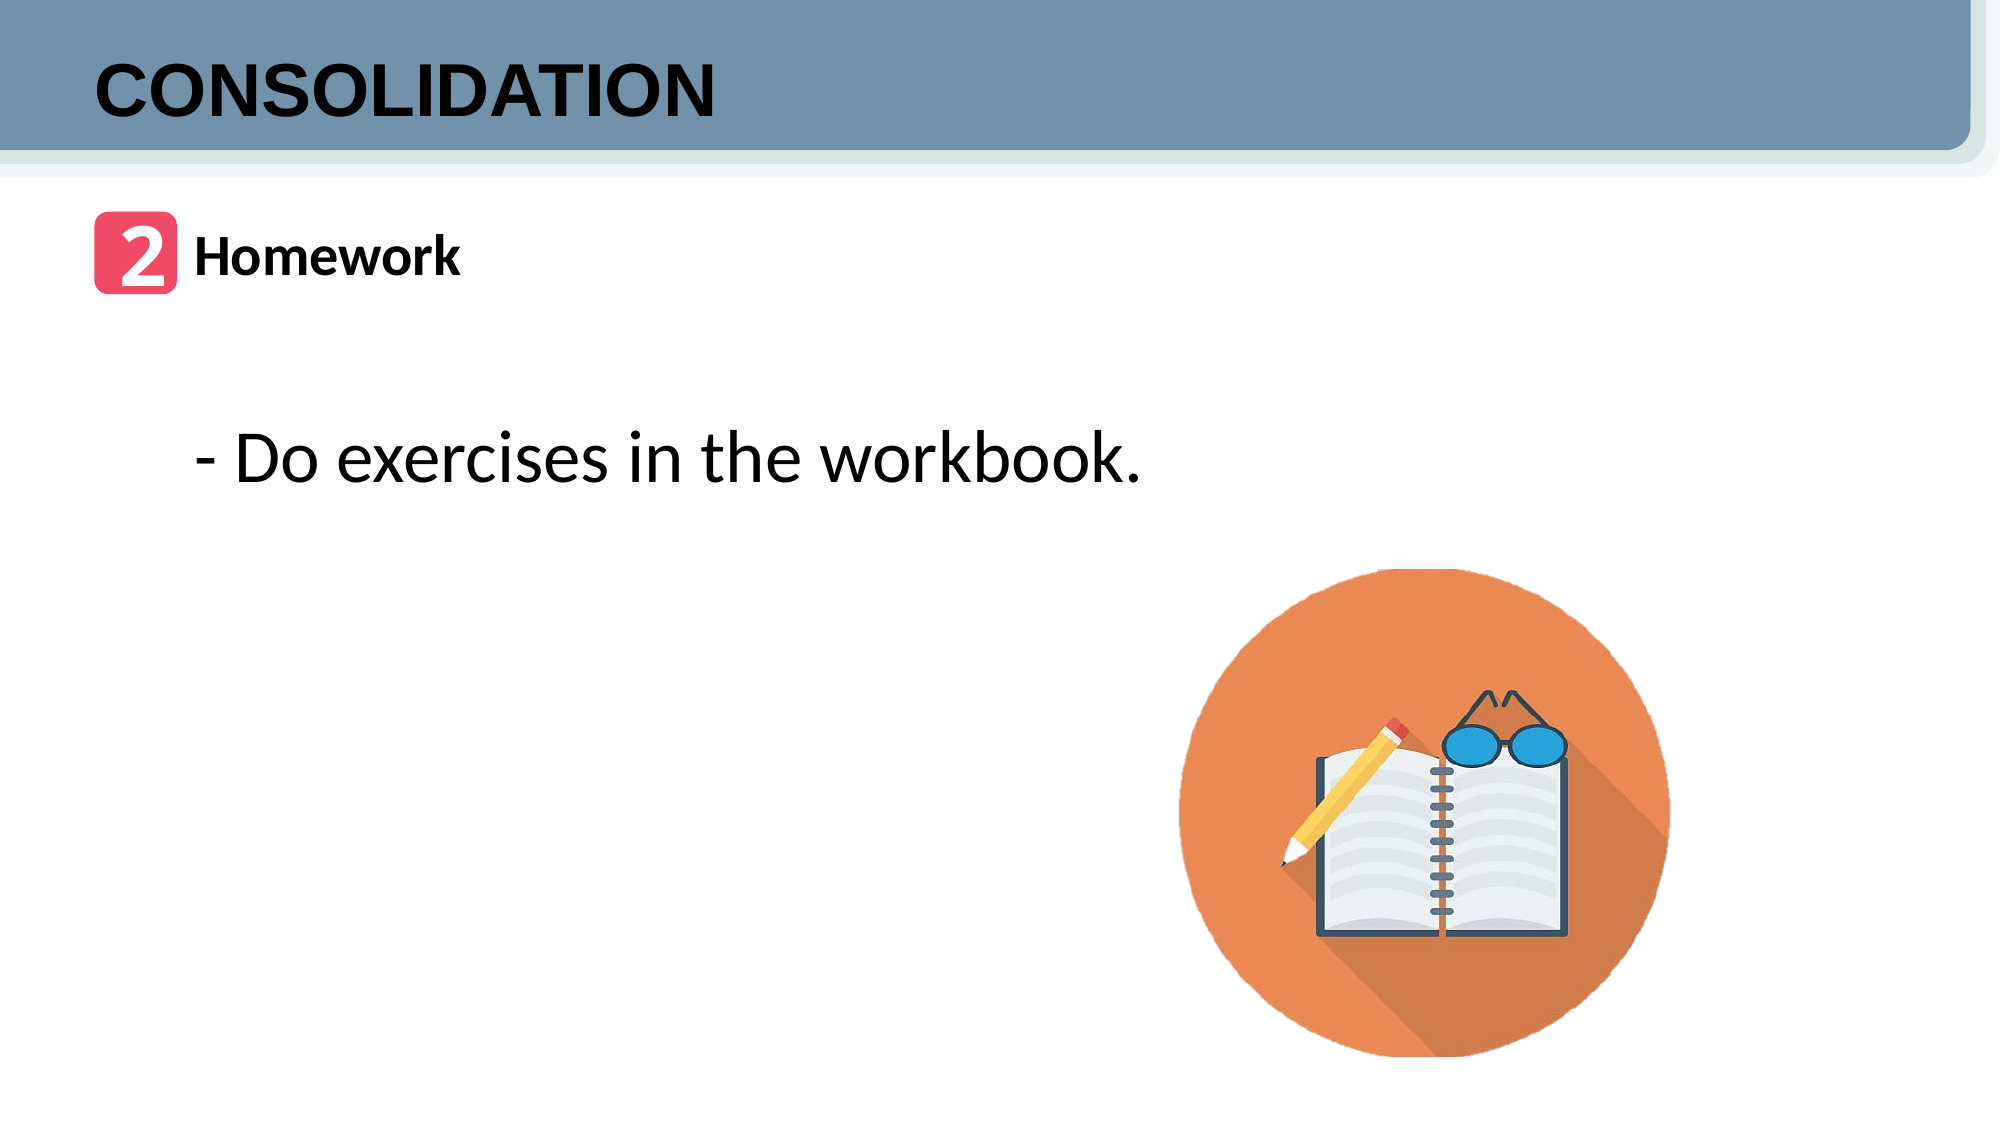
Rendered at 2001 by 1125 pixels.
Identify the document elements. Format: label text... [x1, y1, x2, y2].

text_box Homework [179, 210, 1954, 295]
text_box [170, 212, 178, 294]
text_box [93, 211, 104, 295]
text_box - Do exercises in the workbook. [179, 355, 1517, 506]
picture [1075, 569, 1773, 1057]
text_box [0, 0, 2000, 178]
text_box 2 [104, 196, 170, 311]
